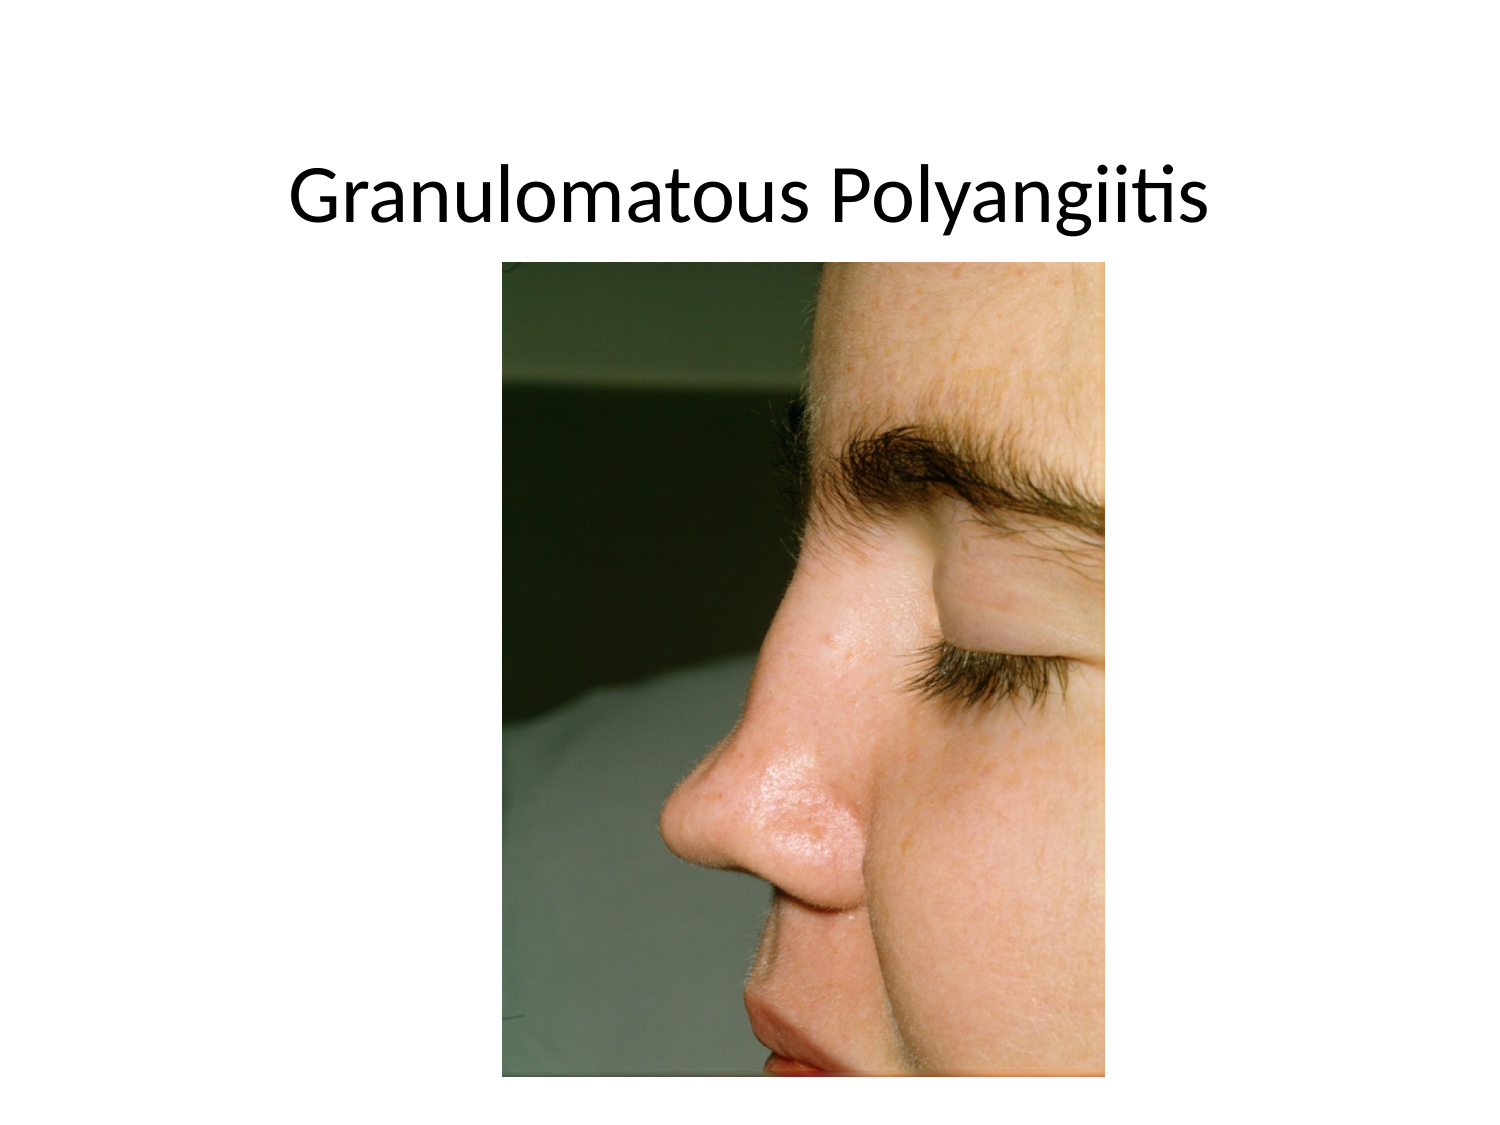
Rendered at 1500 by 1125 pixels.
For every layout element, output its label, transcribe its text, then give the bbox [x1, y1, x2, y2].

title Granulomatous Polyangiitis [74, 44, 1426, 233]
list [502, 262, 1105, 1077]
